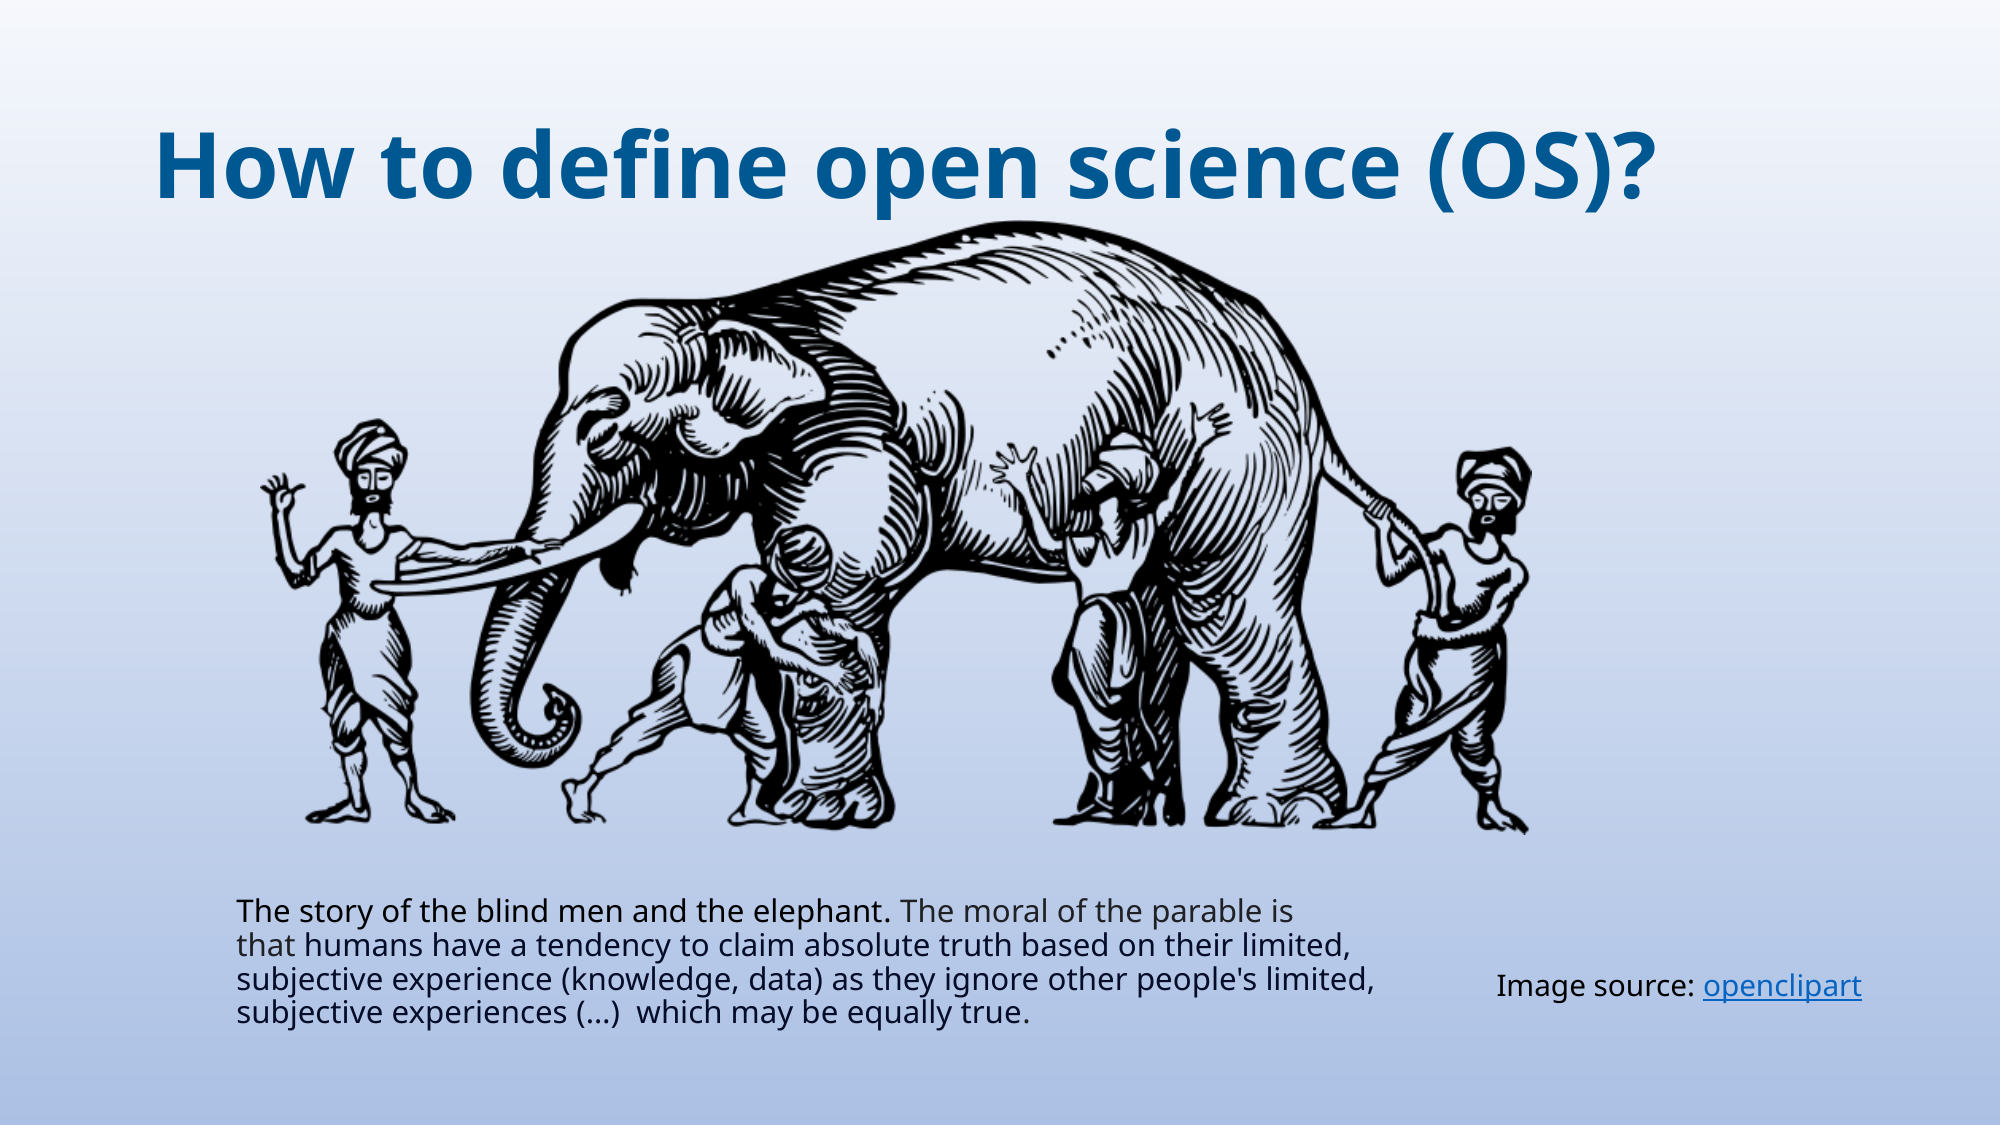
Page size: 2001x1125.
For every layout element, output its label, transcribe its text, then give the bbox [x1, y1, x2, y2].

title How to define open science (OS)? [137, 59, 1863, 278]
text_box The story of the blind men and the elephant. The moral of the parable is that humans have a tendency to claim absolute truth based on their limited, subjective experience (knowledge, data) as they ignore other people's limited, subjective experiences (…) which may be equally true. [221, 834, 1463, 1041]
picture [259, 220, 1532, 835]
list Image source: openclipart [1463, 959, 1878, 1033]
